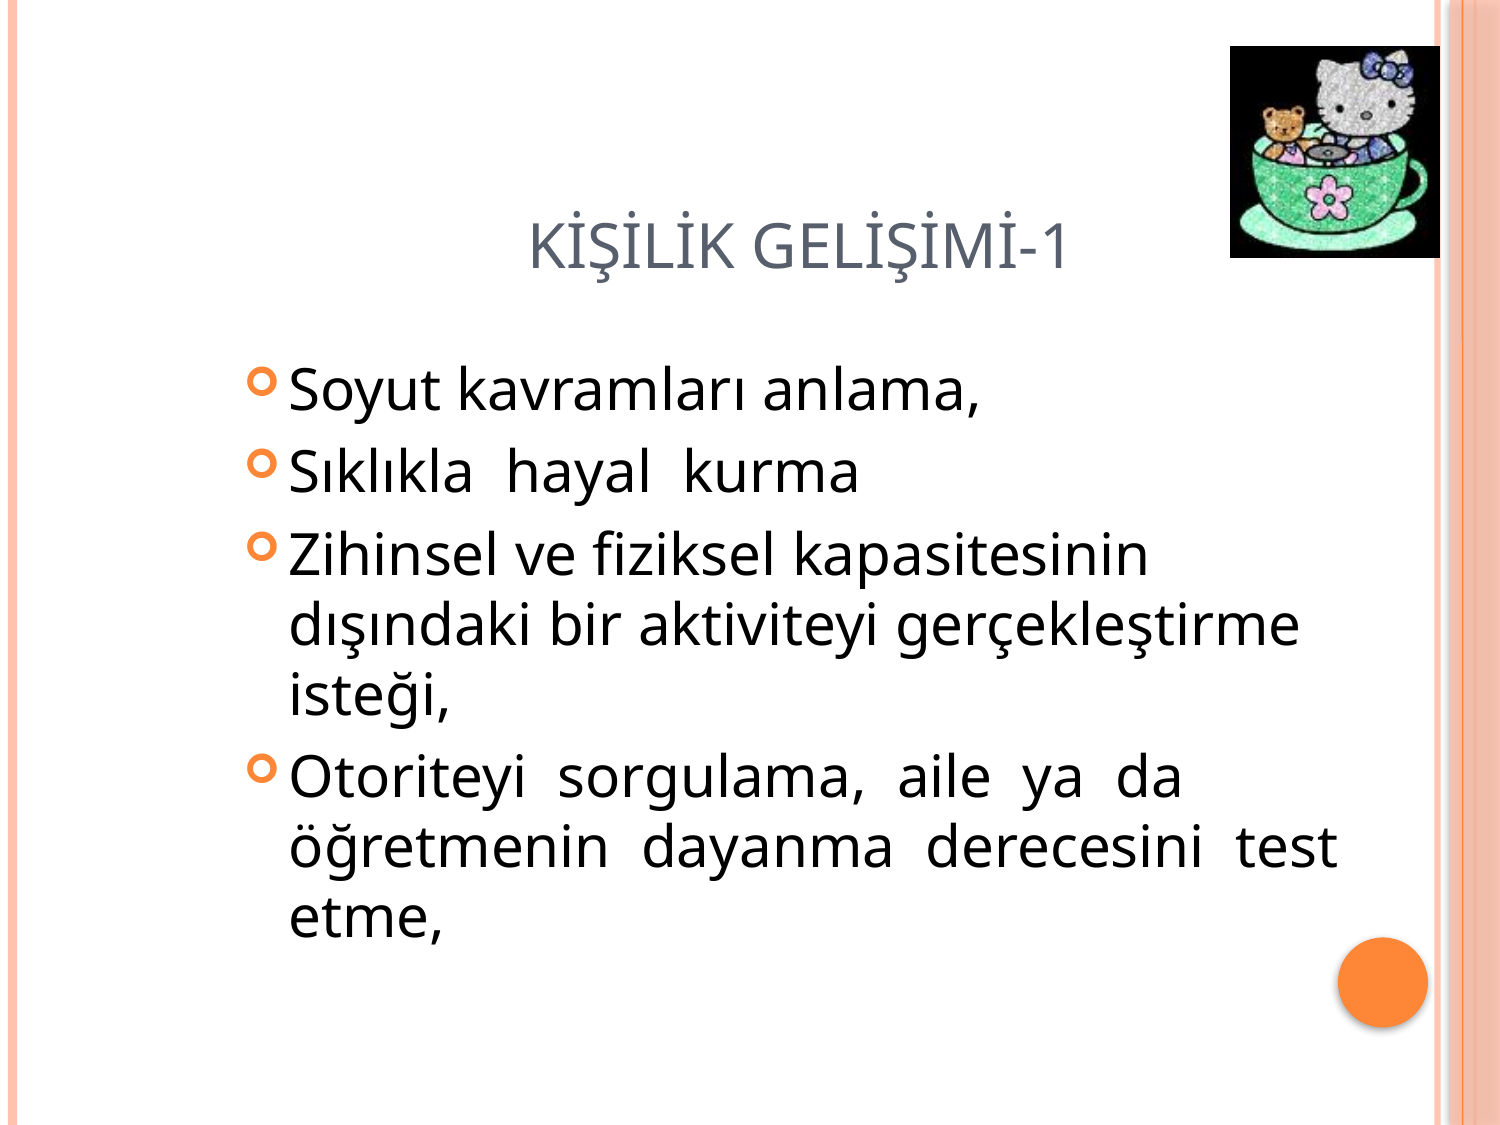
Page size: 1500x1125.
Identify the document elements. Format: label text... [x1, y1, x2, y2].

list Soyut kavramları anlama, Sıklıkla hayal kurma Zihinsel ve fiziksel kapasitesinin dışındaki bir aktiviteyi gerçekleştirme isteği, Otoriteyi sorgulama, aile ya da öğretmenin dayanma derecesini test etme, [228, 344, 1418, 1020]
picture [1229, 46, 1441, 259]
title Kişilik Gelişimi-1 [164, 175, 1439, 364]
